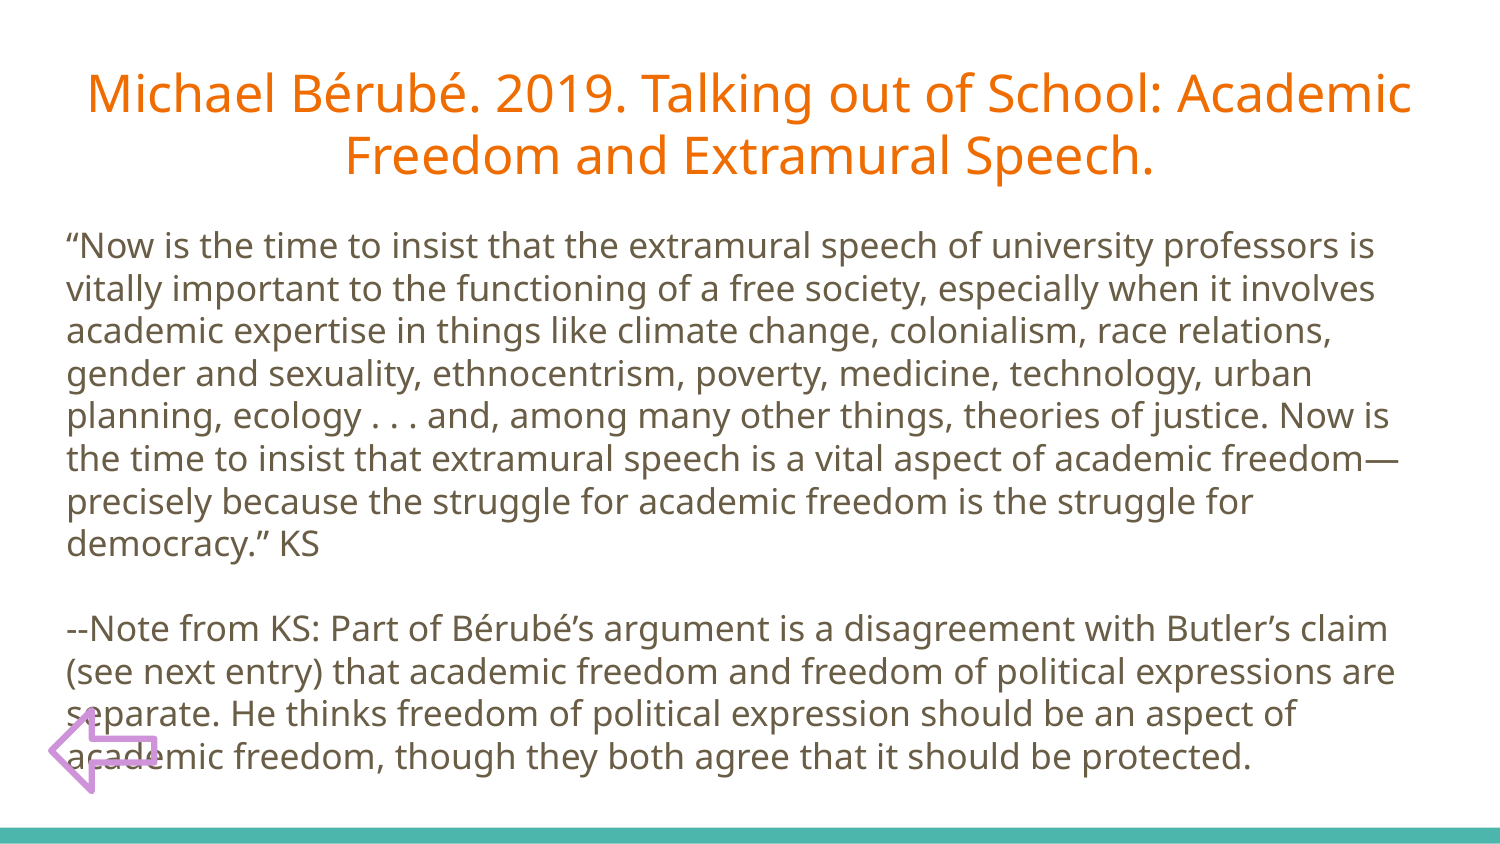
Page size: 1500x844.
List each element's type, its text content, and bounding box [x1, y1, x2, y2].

title “Now is the time to insist that the extramural speech of university professors is vitally important to the functioning of a free society, especially when it involves academic expertise in things like climate change, colonialism, race relations, gender and sexuality, ethnocentrism, poverty, medicine, technology, urban planning, ecology . . . and, among many other things, theories of justice. Now is the time to insist that extramural speech is a vital aspect of academic freedom—precisely because the struggle for academic freedom is the struggle for democracy.” KS --Note from KS: Part of Bérubé’s argument is a disagreement with Butler’s claim (see next entry) that academic freedom and freedom of political expressions are separate. He thinks freedom of political expression should be an aspect of academic freedom, though they both agree that it should be protected. [51, 208, 1449, 755]
text_box Michael Bérubé. 2019. Talking out of School: Academic Freedom and Extramural Speech. [45, 45, 1455, 172]
text_box [51, 710, 155, 792]
